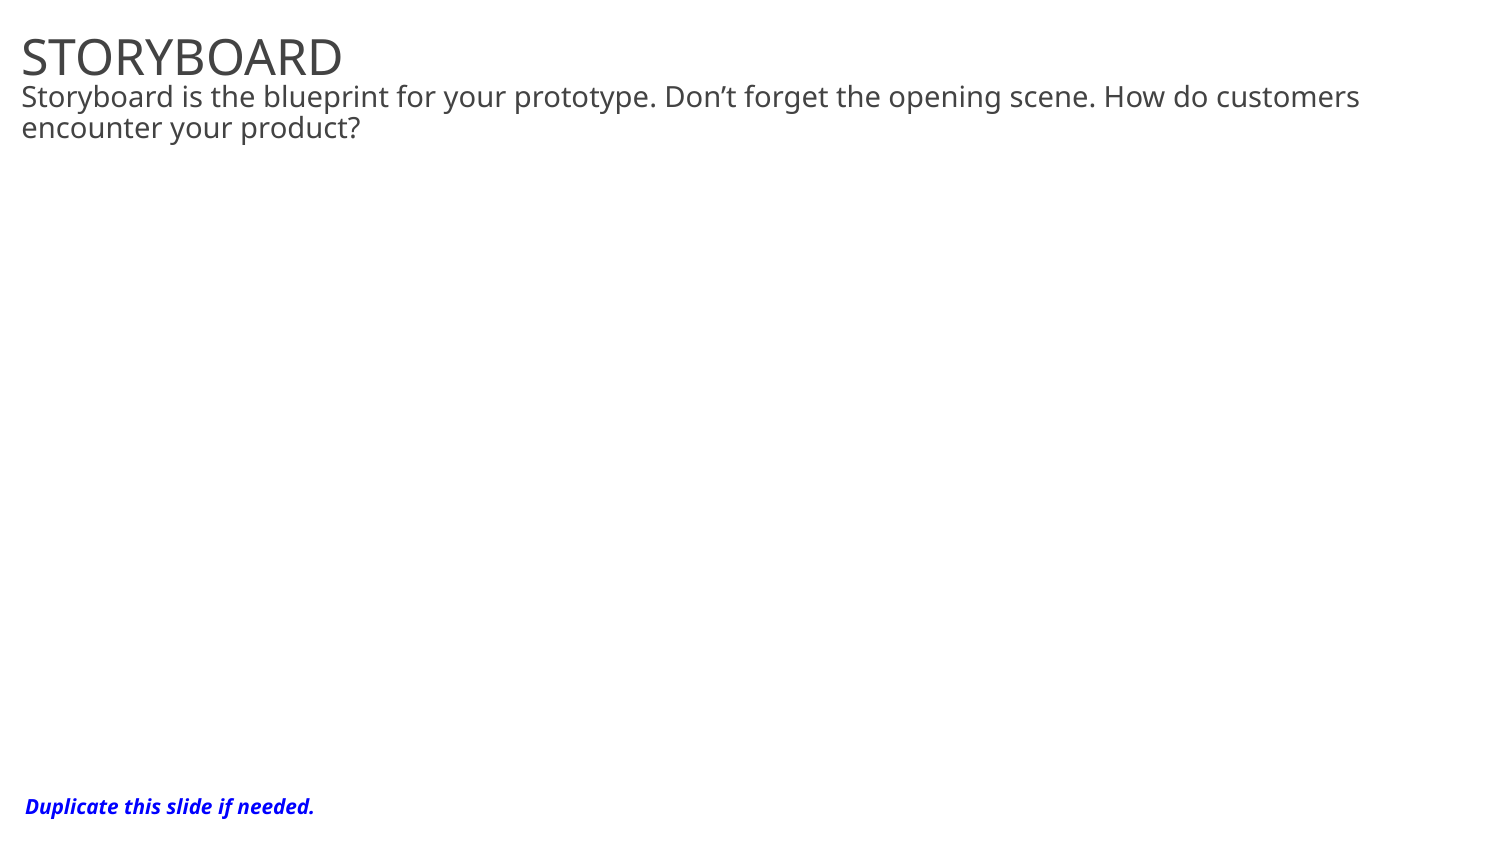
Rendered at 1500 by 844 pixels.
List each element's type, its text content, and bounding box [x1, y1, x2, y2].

text_box Duplicate this slide if needed. [10, 781, 1357, 832]
title Storyboard is the blueprint for your prototype. Don’t forget the opening scene. How do customers encounter your product? [10, 81, 1418, 146]
title STORYBOARD [10, 16, 1418, 81]
